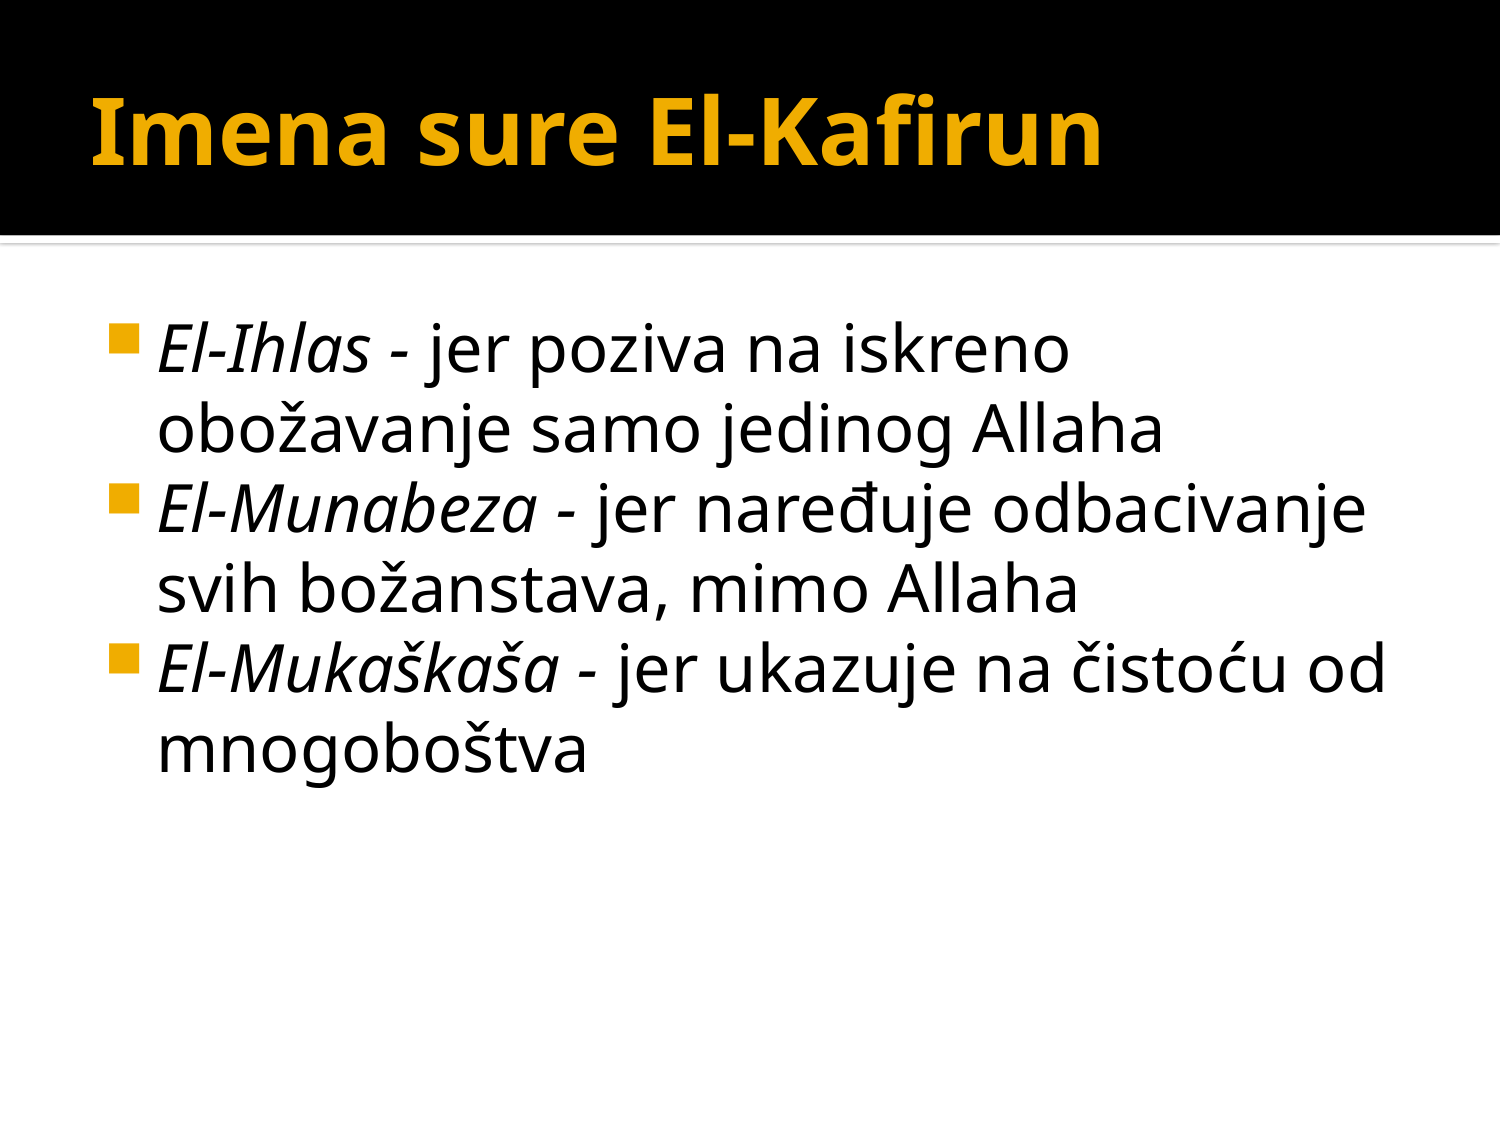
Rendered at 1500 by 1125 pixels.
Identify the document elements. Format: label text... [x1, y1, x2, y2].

title Imena sure El-Kafirun [75, 25, 1425, 231]
list El-Ihlas - jer poziva na iskreno obožavanje samo jedinog Allaha El-Munabeza - jer naređuje odbacivanje svih božanstava, mimo Allaha El-Mukaškaša - jer ukazuje na čistoću od mnogoboštva [75, 291, 1425, 1050]
